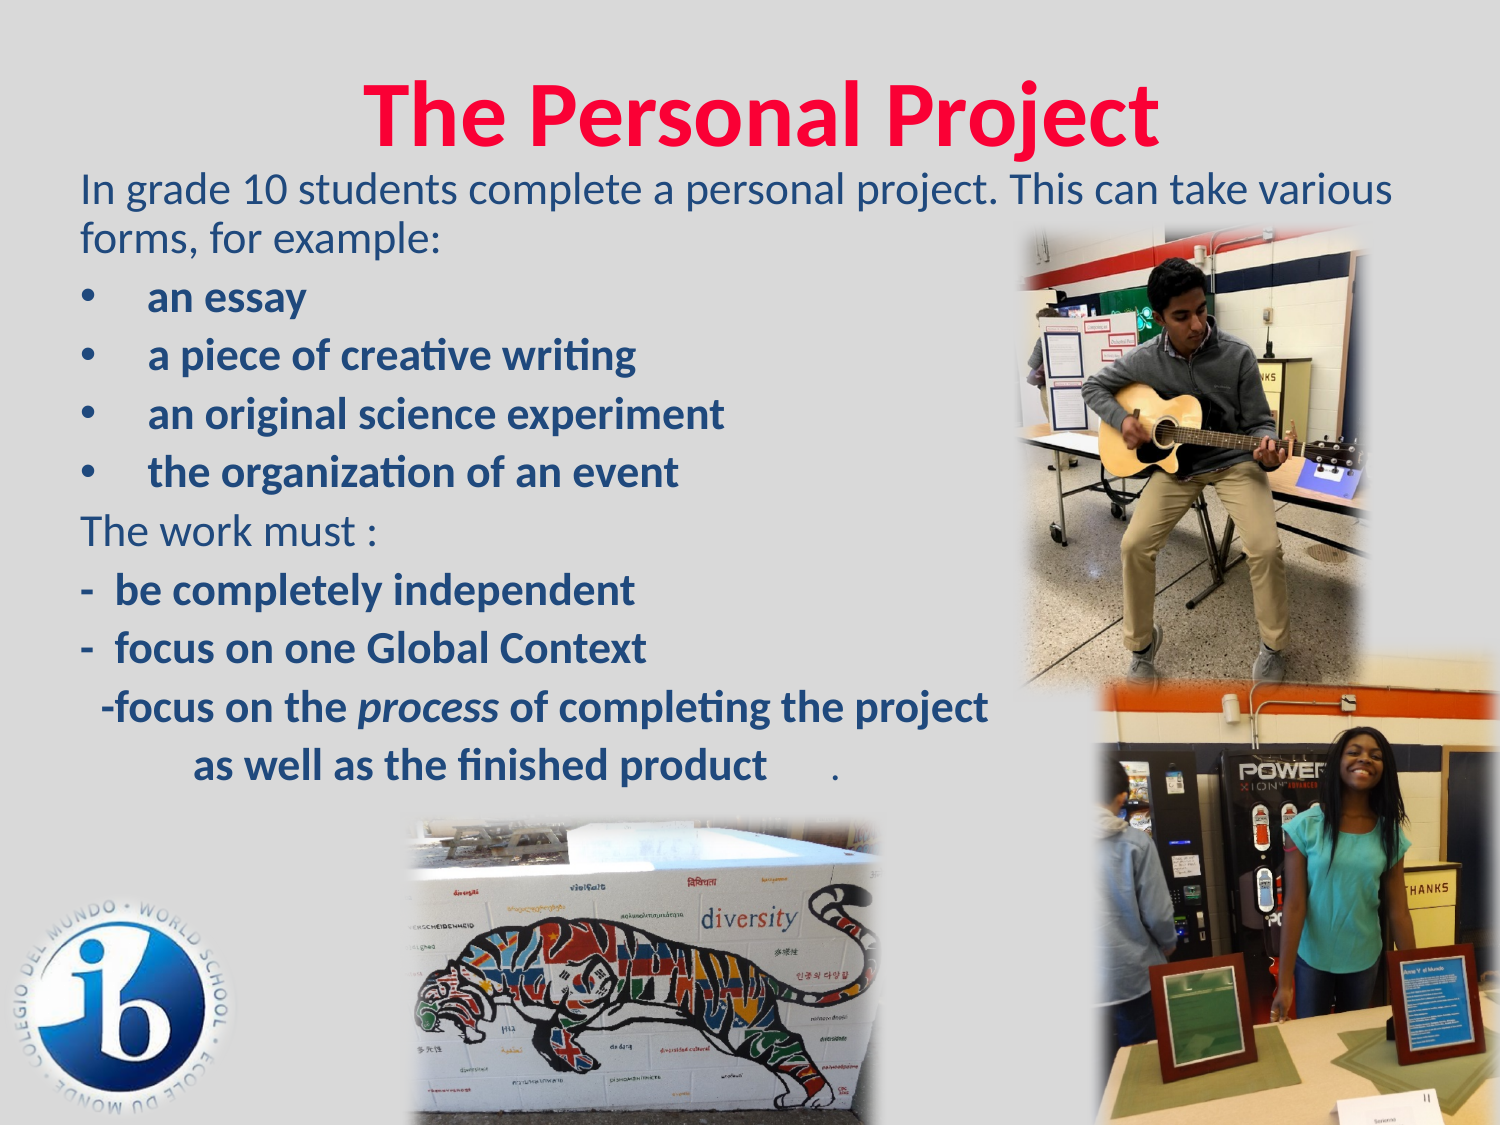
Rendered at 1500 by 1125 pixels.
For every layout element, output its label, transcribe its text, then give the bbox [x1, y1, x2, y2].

title The Personal Project [87, 14, 1438, 203]
list In grade 10 students complete a personal project. This can take various forms, for example: an essay a piece of creative writing an original science experiment the organization of an event The work must : - be completely independent - focus on one Global Context -focus on the process of completing the project as well as the finished product . [64, 156, 1416, 900]
picture [0, 887, 243, 1125]
picture [400, 812, 887, 1125]
picture [952, 244, 1500, 1125]
